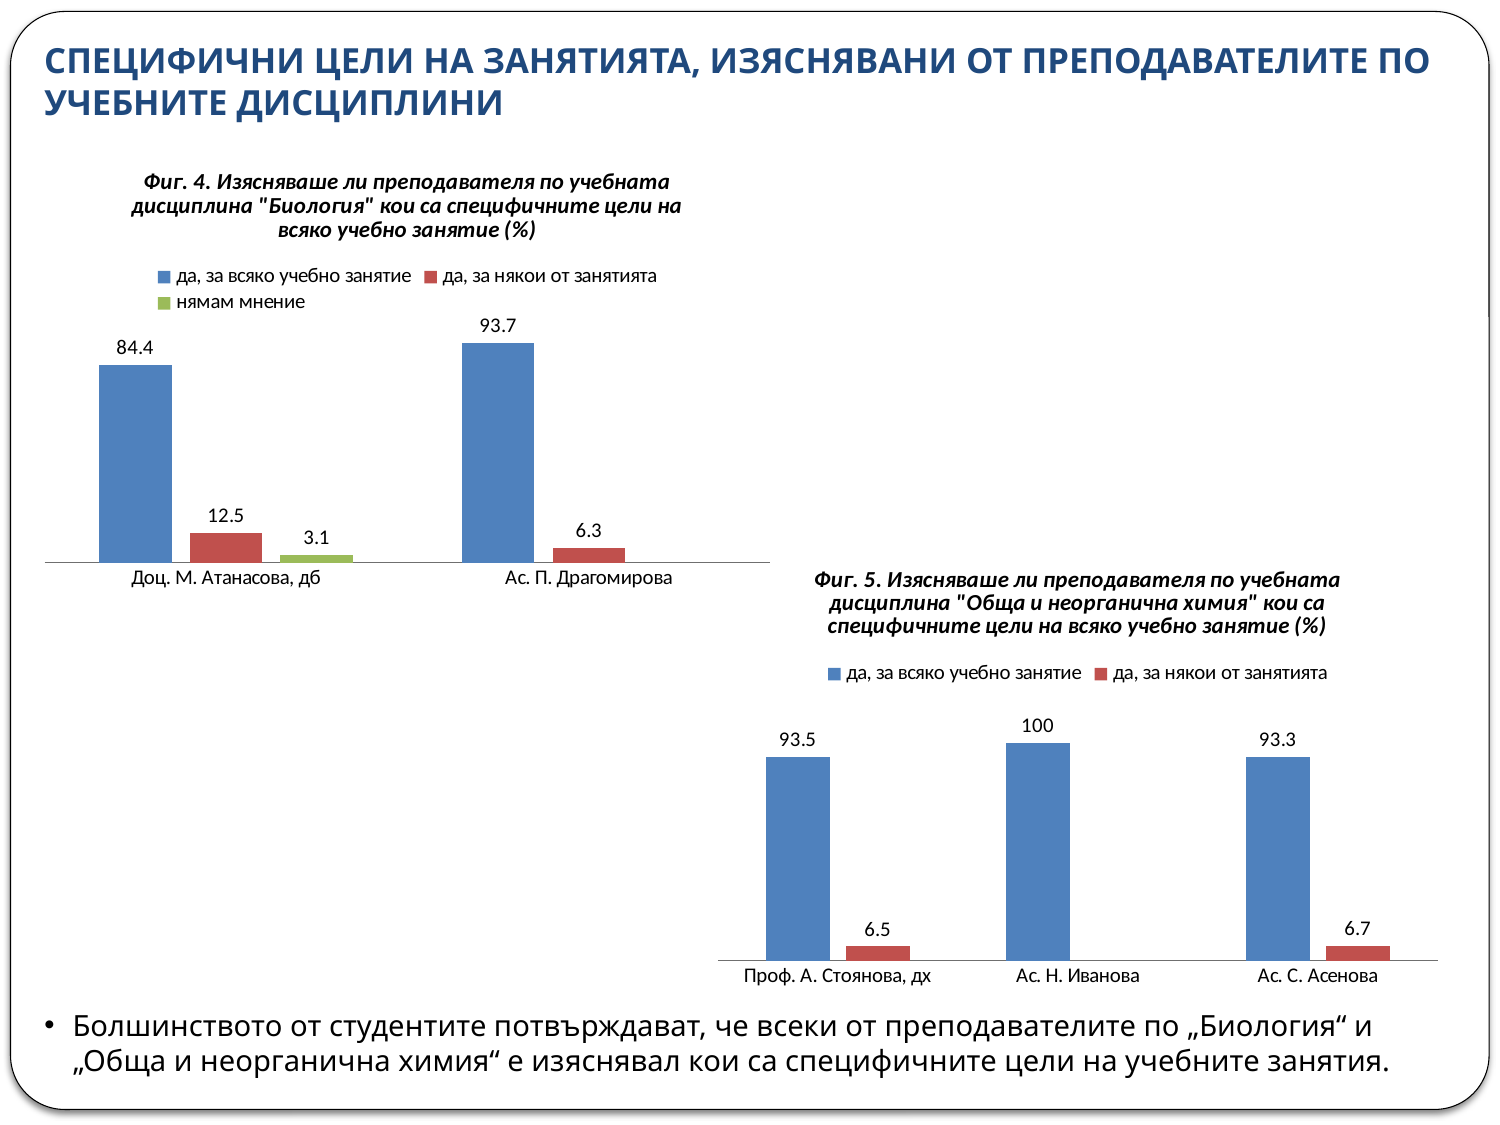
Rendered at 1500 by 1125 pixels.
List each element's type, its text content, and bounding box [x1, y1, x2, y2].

chart [29, 148, 1453, 997]
title СПЕЦИФИЧНИ ЦЕЛИ НА ЗАНЯТИЯТА, ИЗЯСНЯВАНИ ОТ ПРЕПОДАВАТЕЛИТЕ ПО УЧЕБНИТЕ ДИСЦИПЛИНИ [29, 30, 1459, 138]
text_box Болшинството от студентите потвърждават, че всеки от преподавателите по „Биология“ и „Обща и неорганична химия“ е изяснявал кои са специфичните цели на учебните занятия. [29, 999, 1424, 1094]
